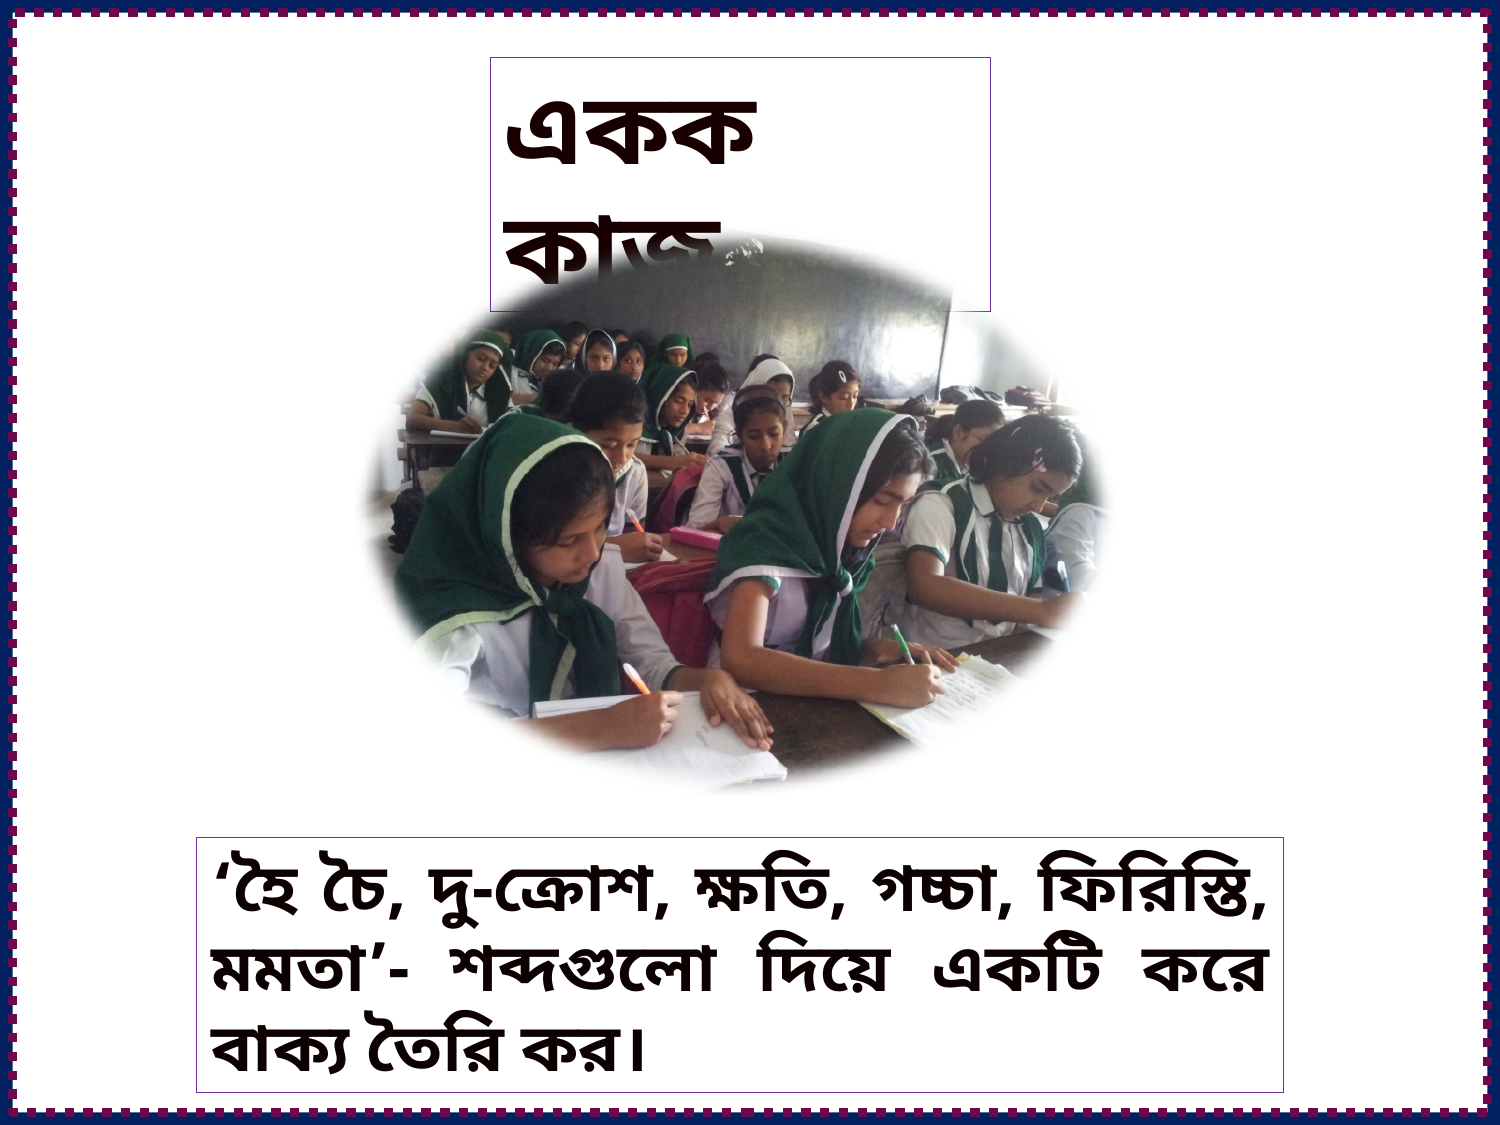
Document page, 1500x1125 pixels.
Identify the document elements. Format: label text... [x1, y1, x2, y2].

picture [352, 224, 1116, 798]
text_box ‘হৈ চৈ, দু-ক্রোশ, ক্ষতি, গচ্চা, ফিরিস্তি, মমতা’- শব্দগুলো দিয়ে একটি করে বাক্য তৈরি কর। [196, 837, 1284, 1093]
text_box একক কাজ [490, 57, 991, 223]
